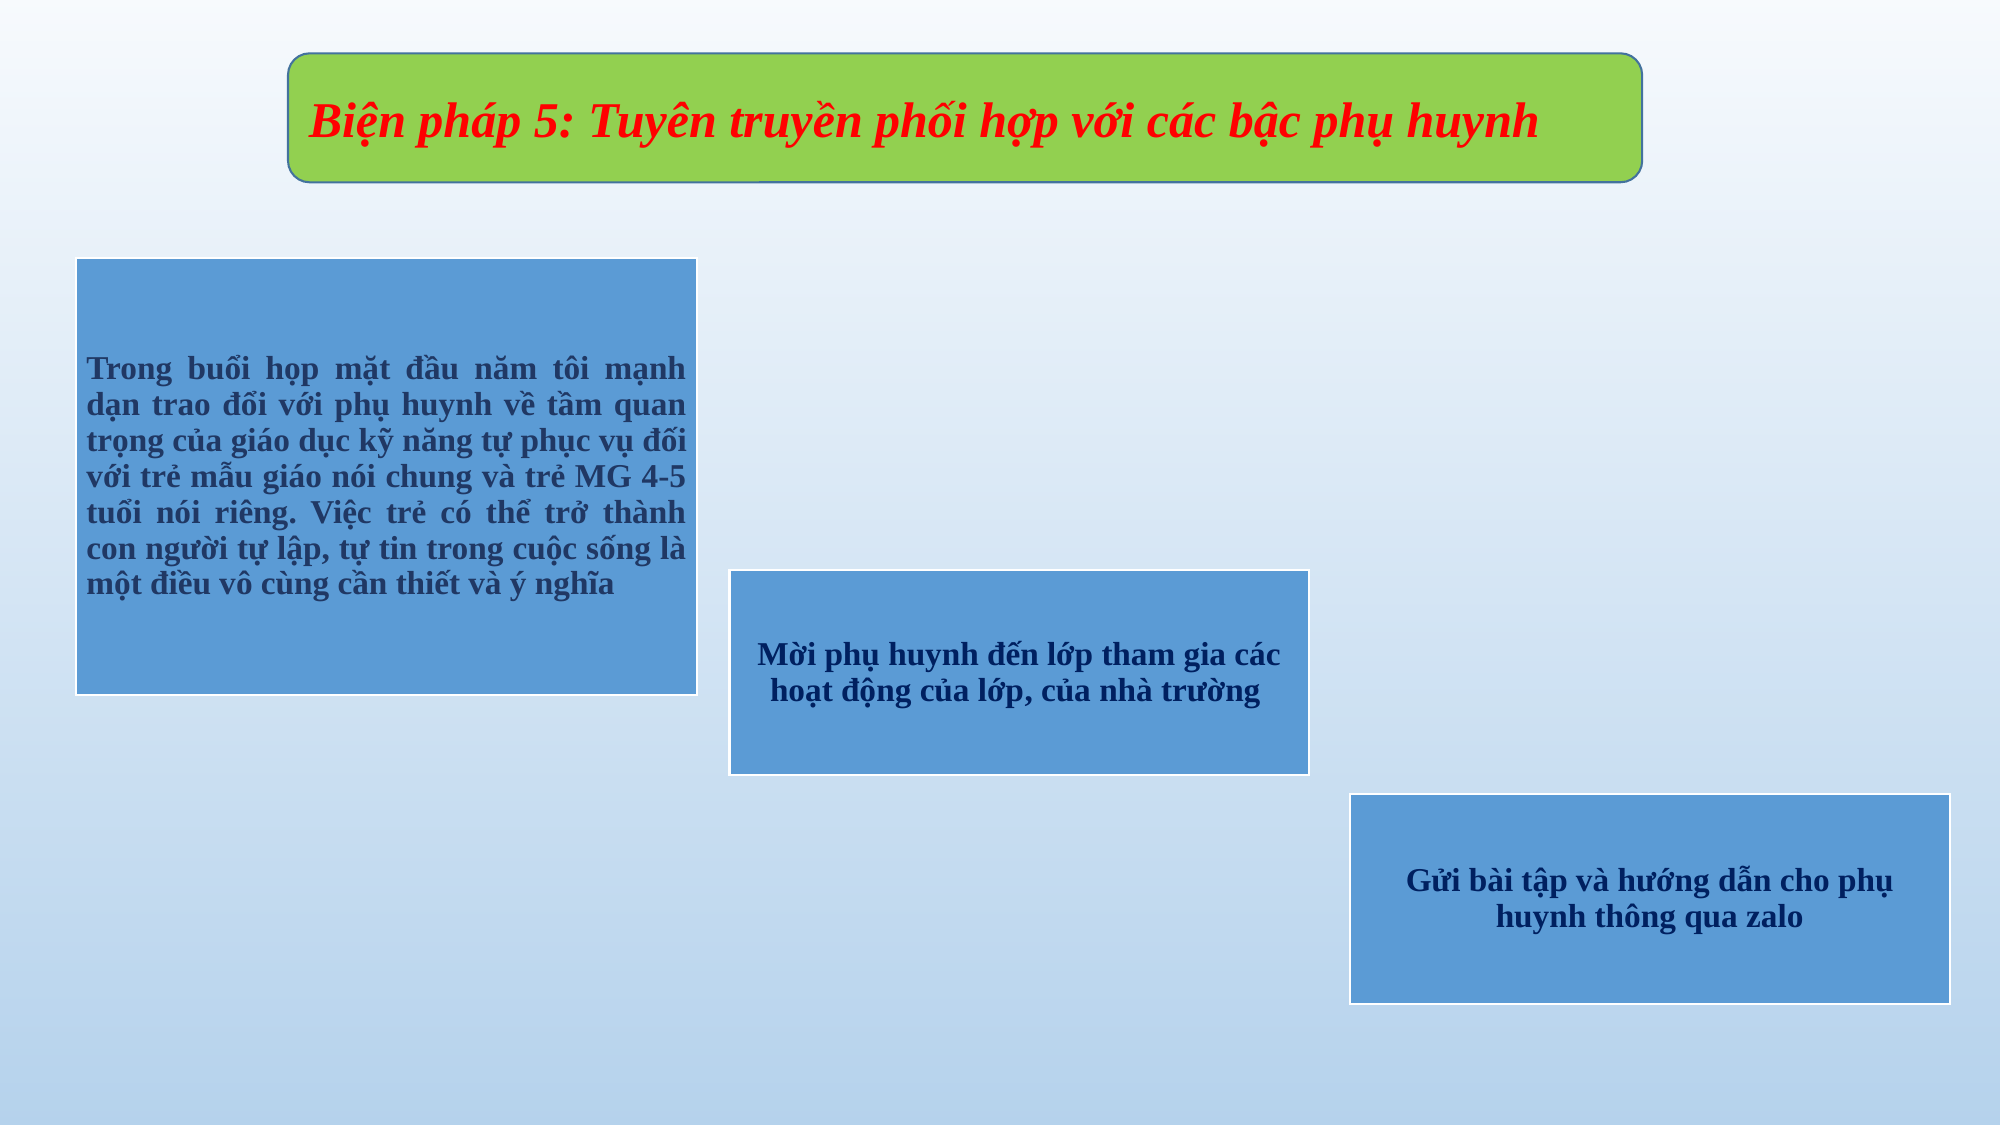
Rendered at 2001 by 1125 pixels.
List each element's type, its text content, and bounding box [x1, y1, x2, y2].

text_box Biện pháp 5: Tuyên truyền phối hợp với các bậc phụ huynh [286, 52, 1644, 184]
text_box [729, 569, 1310, 775]
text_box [1350, 794, 1950, 1004]
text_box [76, 258, 698, 695]
